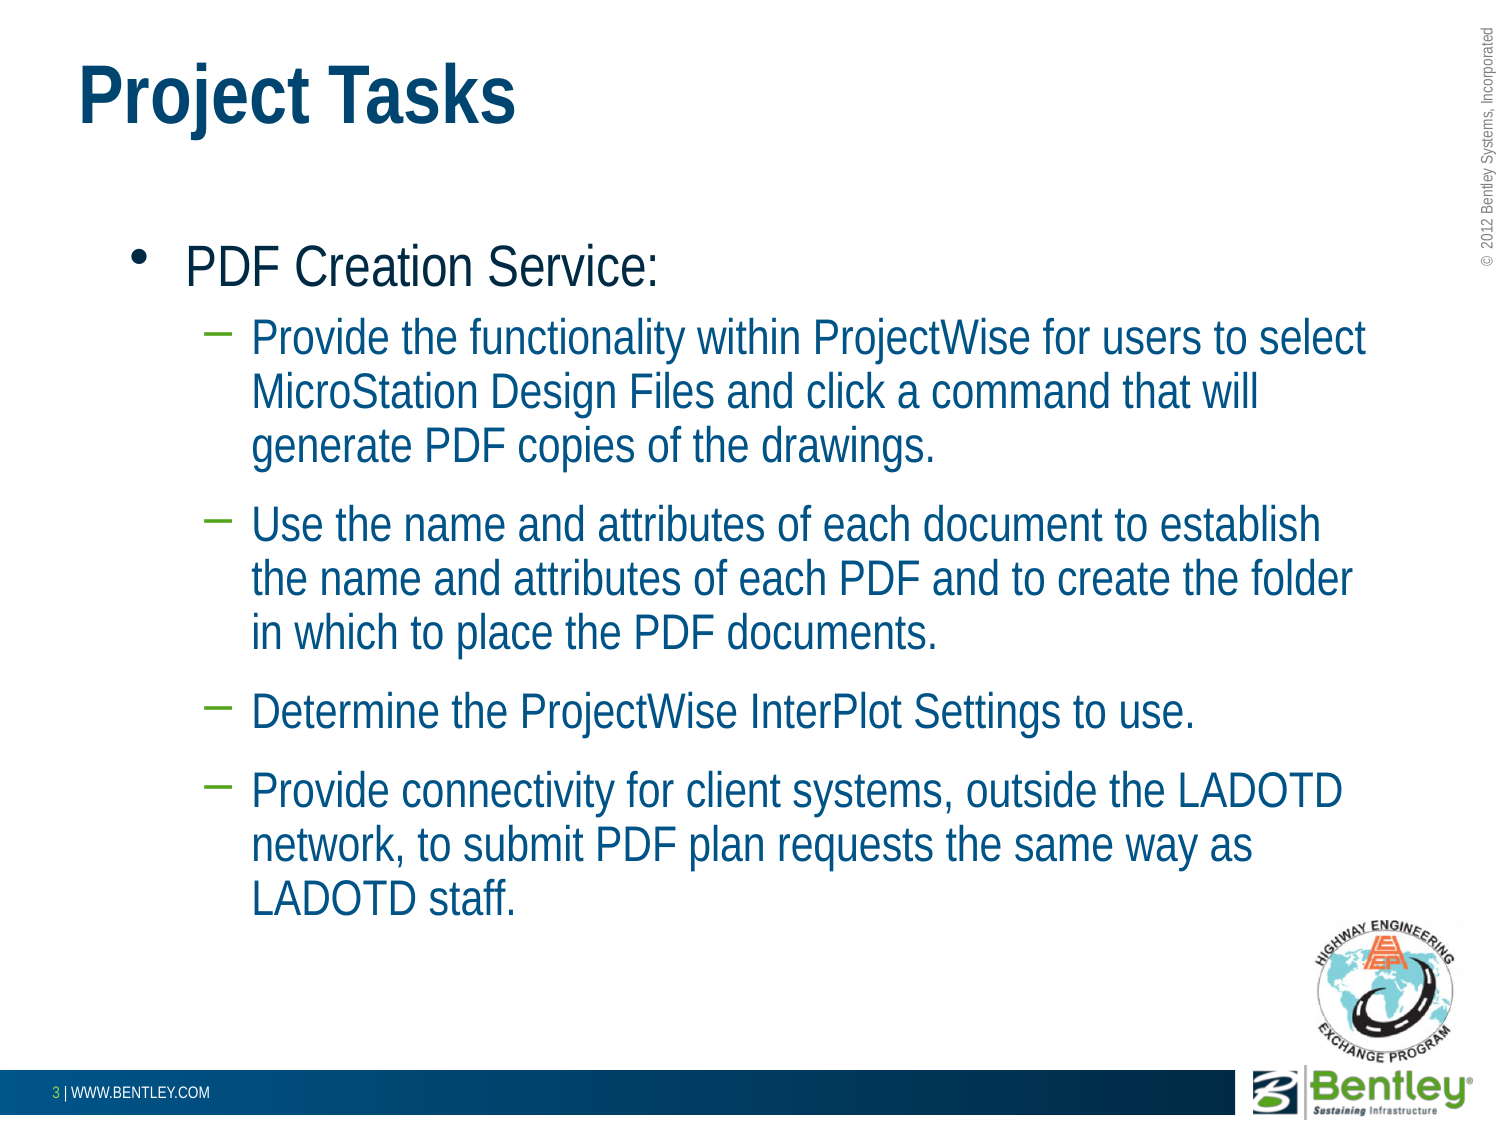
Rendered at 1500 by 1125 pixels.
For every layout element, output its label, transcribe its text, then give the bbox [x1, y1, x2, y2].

title Project Tasks [63, 34, 1394, 160]
picture [1253, 920, 1473, 1120]
list PDF Creation Service: Provide the functionality within ProjectWise for users to select MicroStation Design Files and click a command that will generate PDF copies of the drawings. Use the name and attributes of each document to establish the name and attributes of each PDF and to create the folder in which to place the PDF documents. Determine the ProjectWise InterPlot Settings to use. Provide connectivity for client systems, outside the LADOTD network, to submit PDF plan requests the same way as LADOTD staff. [114, 228, 1390, 928]
